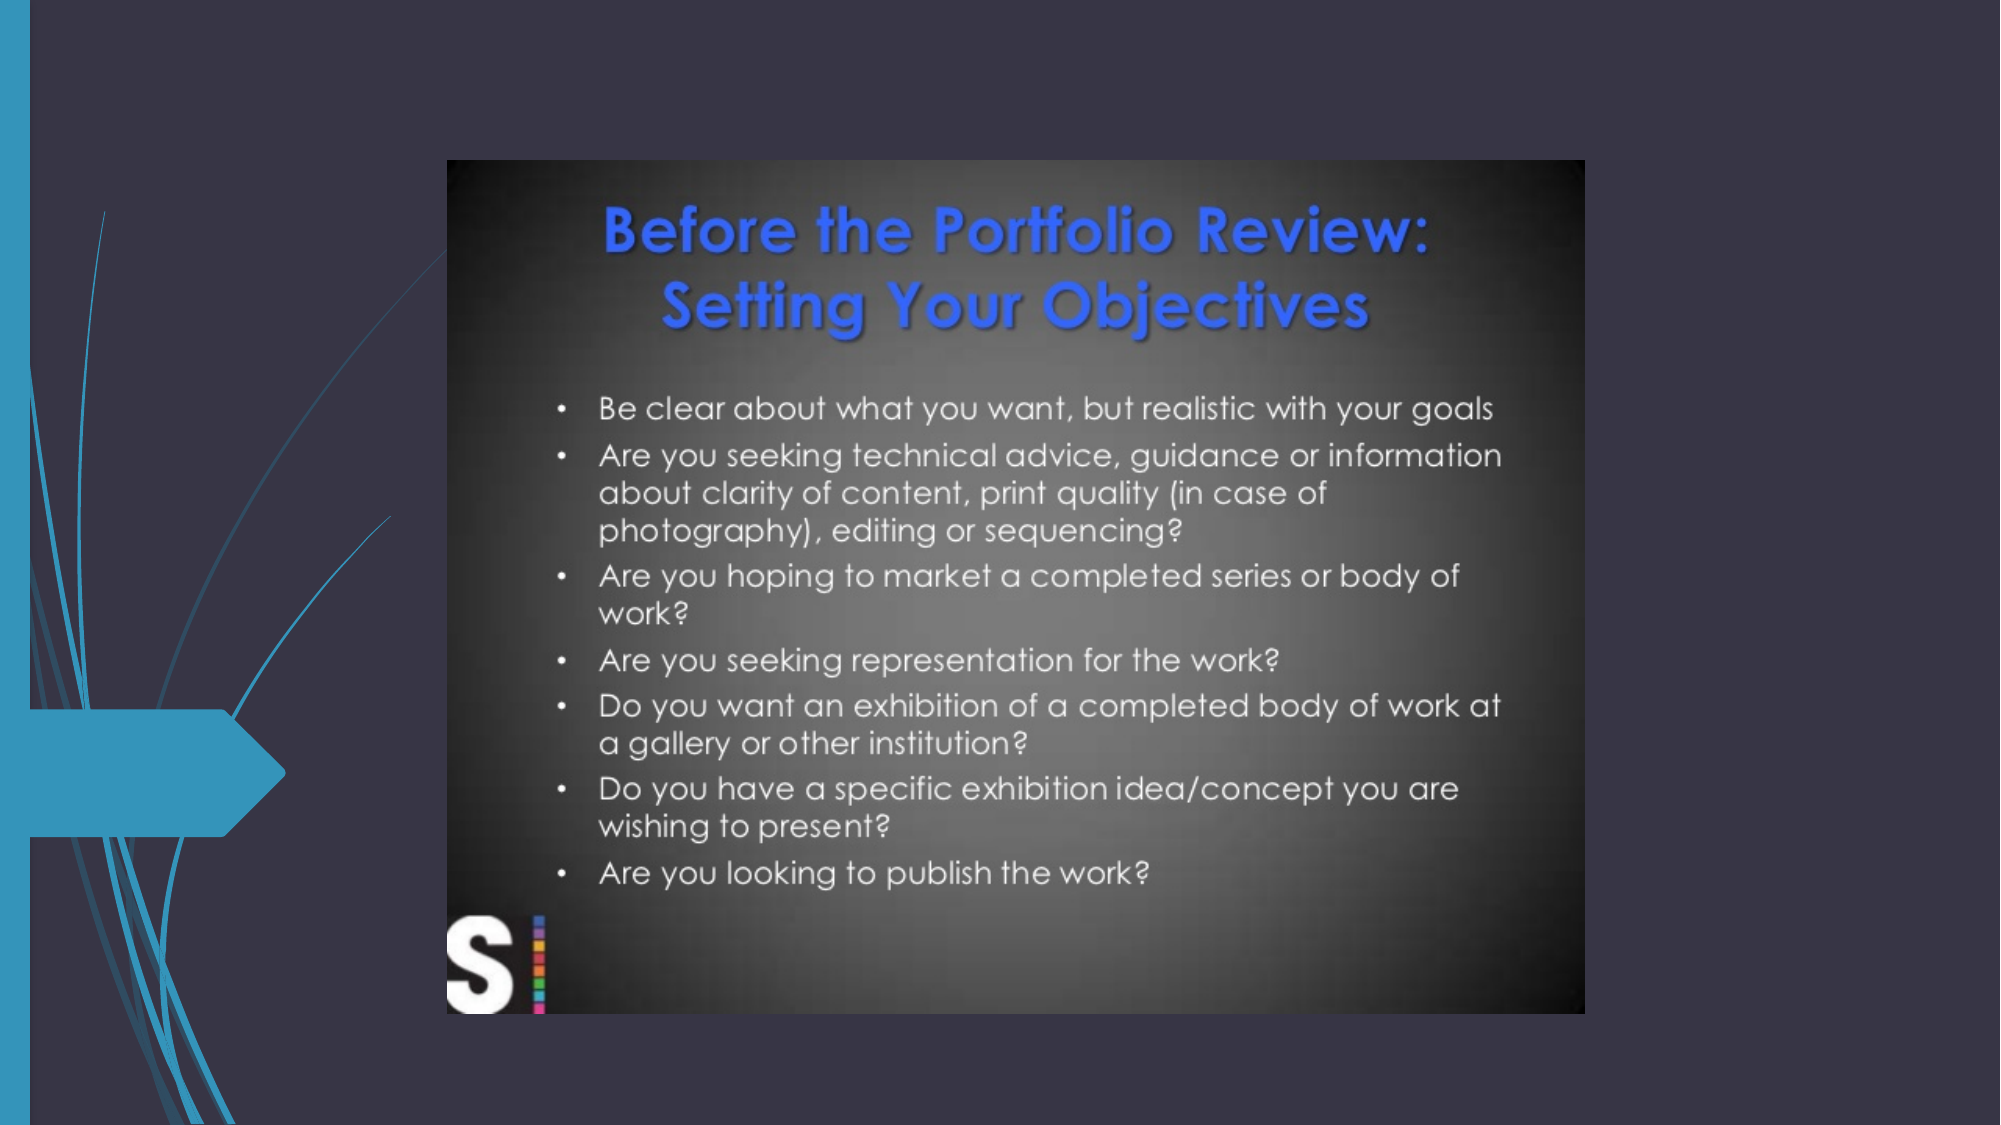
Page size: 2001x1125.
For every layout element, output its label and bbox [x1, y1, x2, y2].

picture [447, 160, 1586, 1014]
